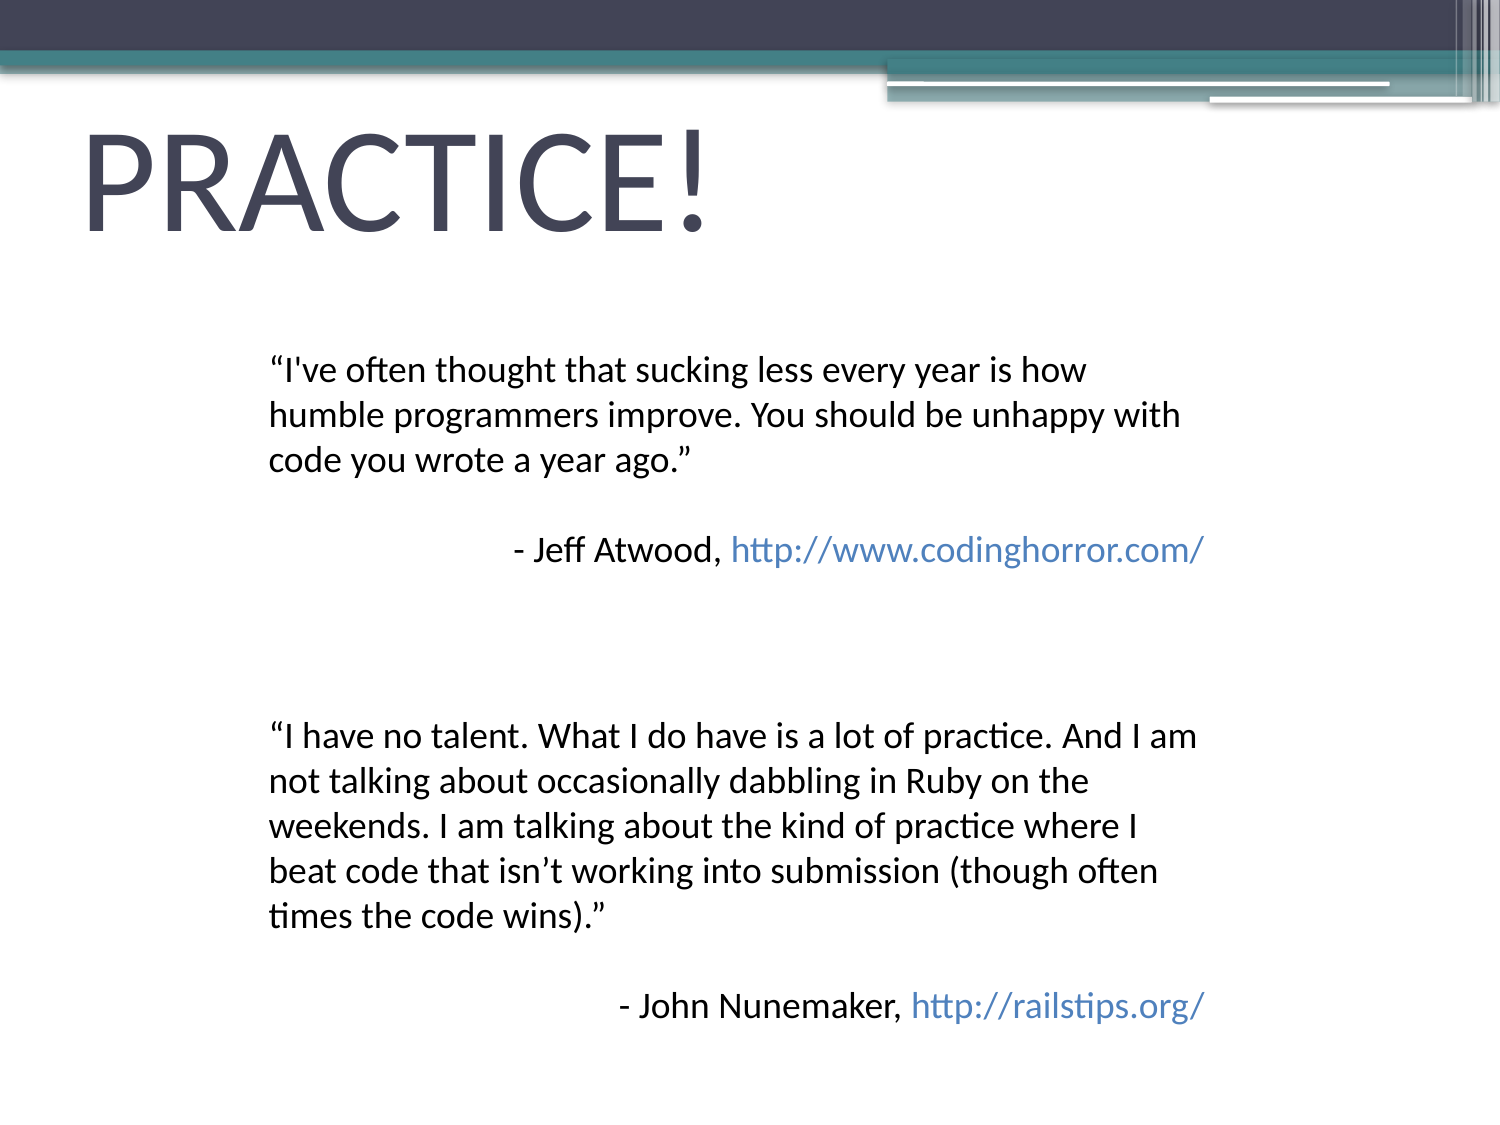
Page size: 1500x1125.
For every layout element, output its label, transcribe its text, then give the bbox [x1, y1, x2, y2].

title PRACTICE! [64, 78, 1415, 266]
text_box “I have no talent. What I do have is a lot of practice. And I am not talking about occasionally dabbling in Ruby on the weekends. I am talking about the kind of practice where I beat code that isn’t working into submission (though often times the code wins).” - John Nunemaker, http://railstips.org/ [253, 704, 1220, 1034]
text_box “I've often thought that sucking less every year is how humble programmers improve. You should be unhappy with code you wrote a year ago.” - Jeff Atwood, http://www.codinghorror.com/ [253, 338, 1220, 578]
